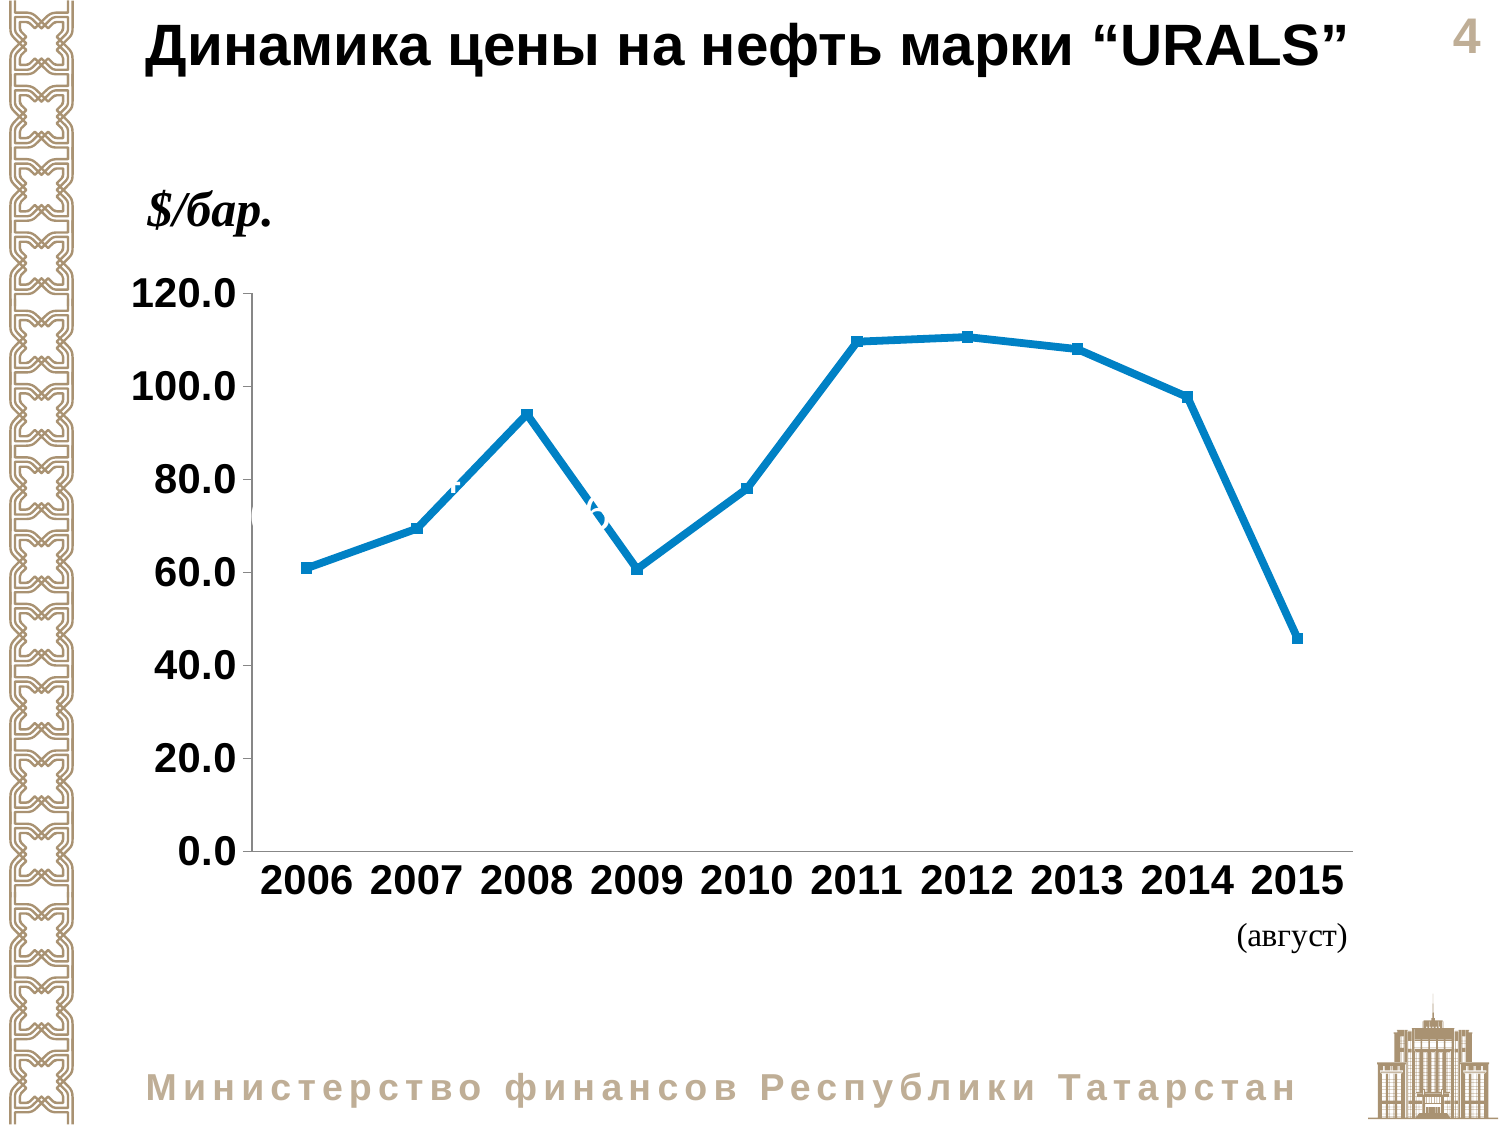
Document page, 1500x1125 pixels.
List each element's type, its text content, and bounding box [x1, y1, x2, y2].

chart [64, 173, 1424, 1008]
list Динамика цены на нефть марки “URALS” [84, 7, 1412, 102]
